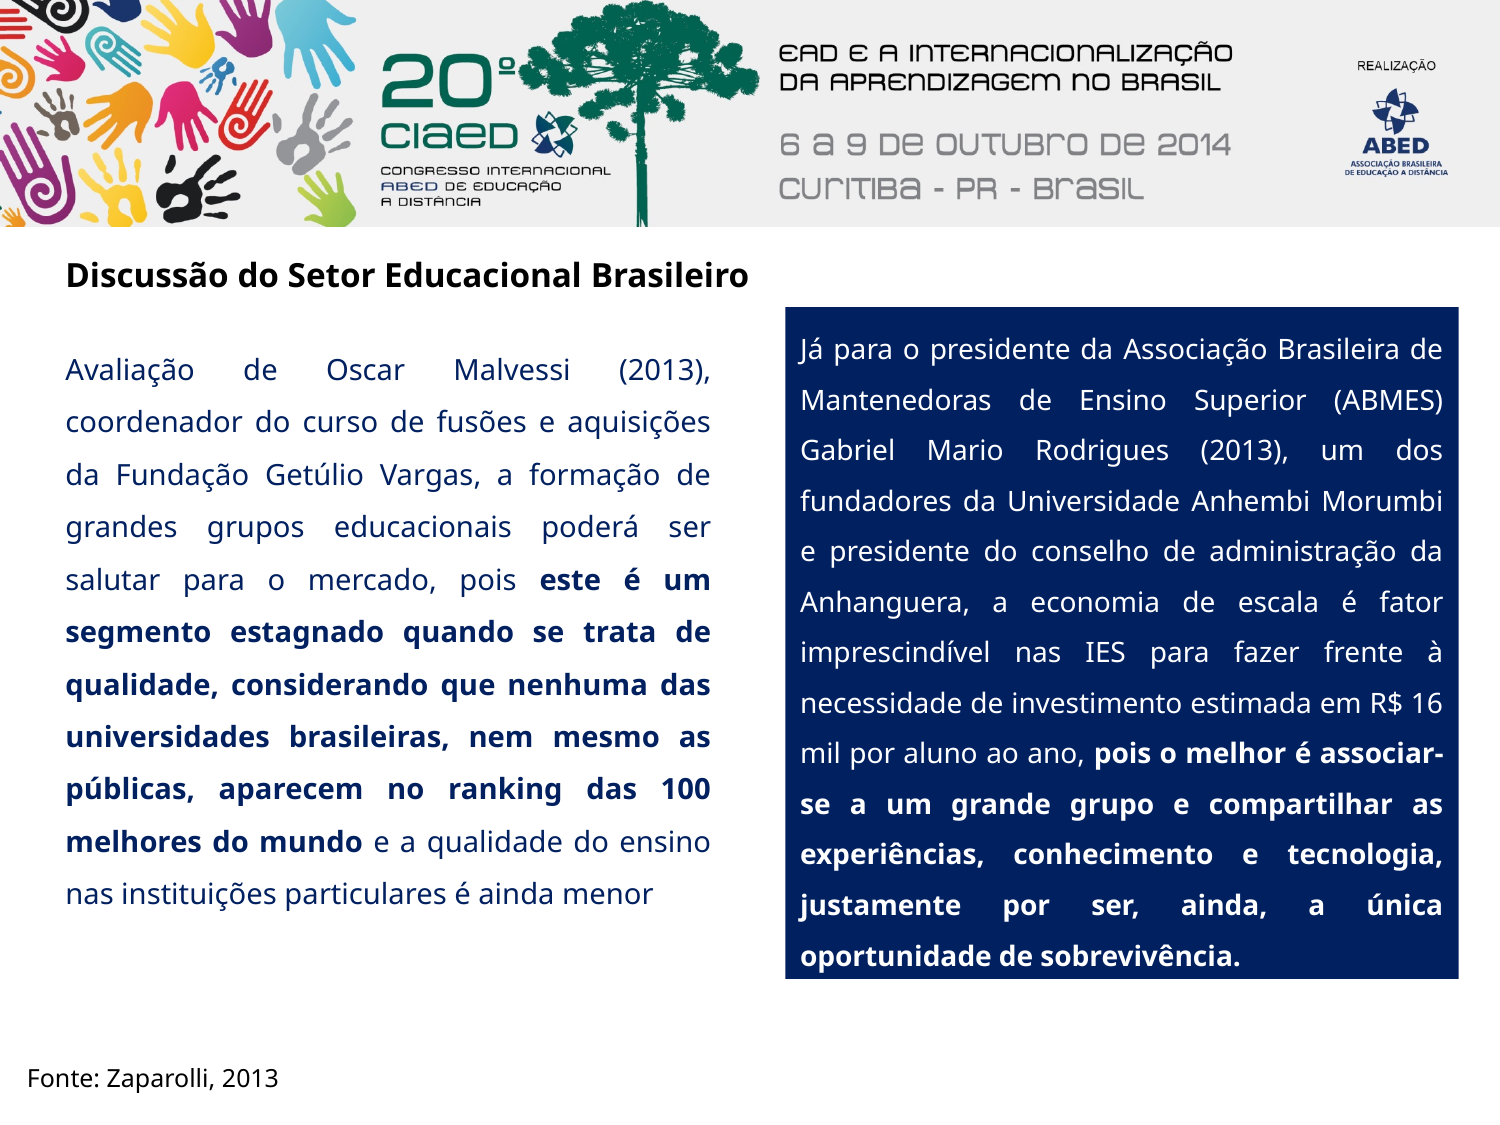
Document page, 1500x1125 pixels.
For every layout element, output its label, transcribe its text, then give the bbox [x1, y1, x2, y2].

text_box Já para o presidente da Associação Brasileira de Mantenedoras de Ensino Superior (ABMES) Gabriel Mario Rodrigues (2013), um dos fundadores da Universidade Anhembi Morumbi e presidente do conselho de administração da Anhanguera, a economia de escala é fator imprescindível nas IES para fazer frente à necessidade de investimento estimada em R$ 16 mil por aluno ao ano, pois o melhor é associar-se a um grande grupo e compartilhar as experiências, conhecimento e tecnologia, justamente por ser, ainda, a única oportunidade de sobrevivência. [785, 307, 1459, 979]
text_box Fonte: Zaparolli, 2013 [12, 1055, 1288, 1100]
text_box Discussão do Setor Educacional Brasileiro [50, 237, 1105, 302]
text_box Avaliação de Oscar Malvessi (2013), coordenador do curso de fusões e aquisições da Fundação Getúlio Vargas, a formação de grandes grupos educacionais poderá ser salutar para o mercado, pois este é um segmento estagnado quando se trata de qualidade, considerando que nenhuma das universidades brasileiras, nem mesmo as públicas, aparecem no ranking das 100 melhores do mundo e a qualidade do ensino nas instituições particulares é ainda menor [50, 326, 727, 918]
picture [0, 0, 1500, 228]
